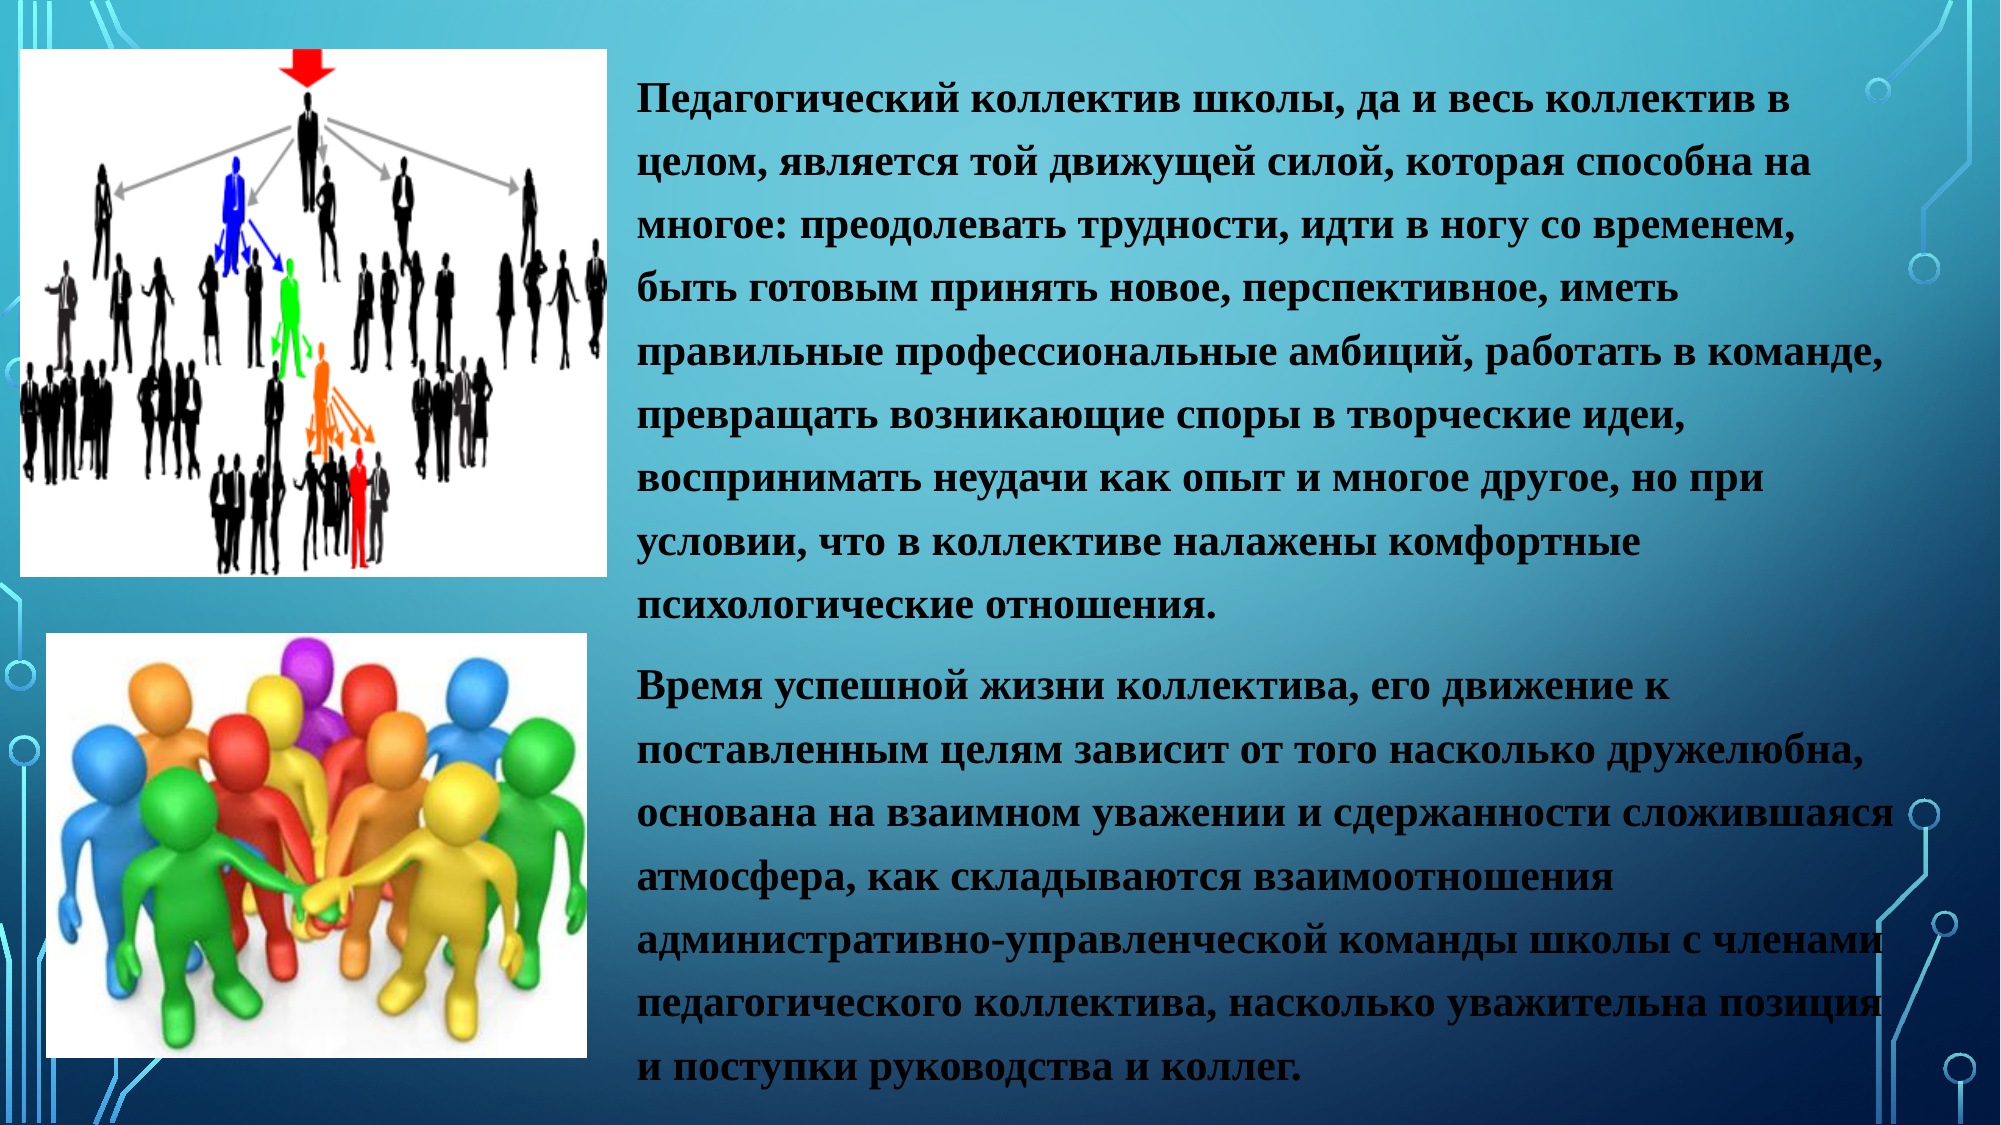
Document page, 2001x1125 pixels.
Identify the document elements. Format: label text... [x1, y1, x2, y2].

list Педагогический коллектив школы, да и весь коллектив в целом, является той движущей силой, которая способна на многое: преодолевать трудности, идти в ногу со временем, быть готовым принять новое, перспективное, иметь правильные профессиональные амбиций, работать в команде, превращать возникающие споры в творческие идеи, воспринимать неудачи как опыт и многое другое, но при условии, что в коллективе налажены комфортные психологические отношения. Время успешной жизни коллектива, его движение к поставленным целям зависит от того насколько дружелюбна, основана на взаимном уважении и сдержанности сложившаяся атмосфера, как складываются взаимоотношения административно-управленческой команды школы с членами педагогического коллектива, насколько уважительна позиция и поступки руководства и коллег. [621, 50, 1917, 1099]
picture [19, 49, 607, 577]
picture [46, 633, 587, 1059]
